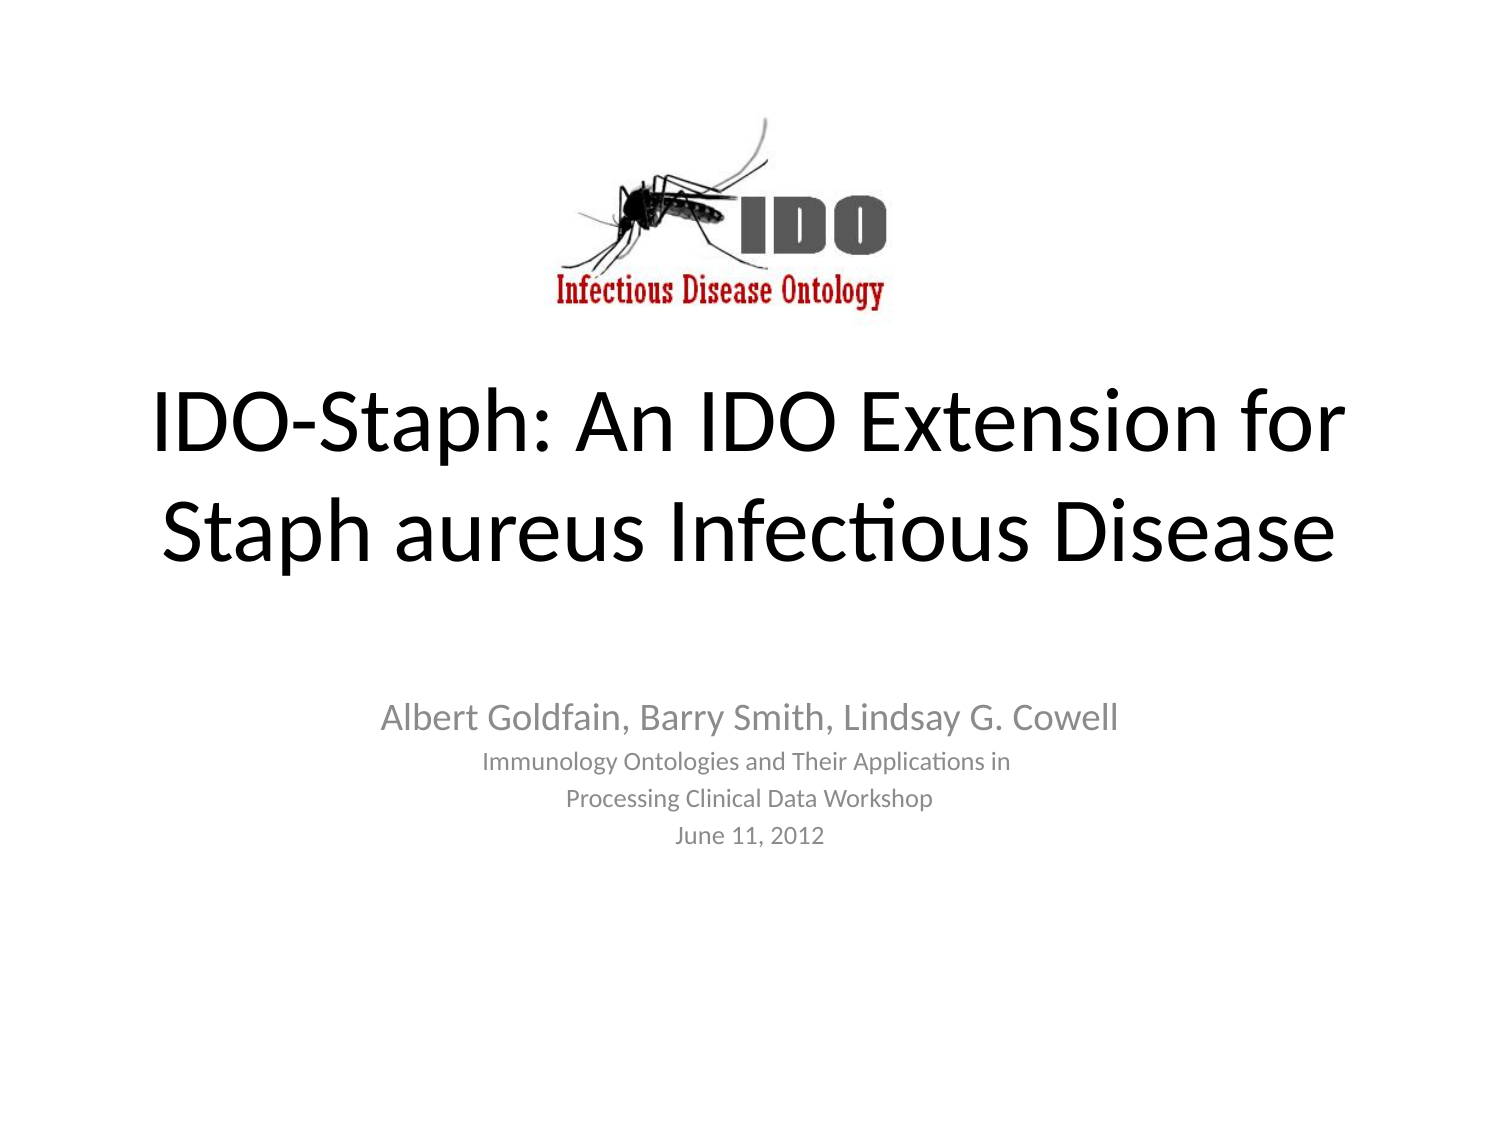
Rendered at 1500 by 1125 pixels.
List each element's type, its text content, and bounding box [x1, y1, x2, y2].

subtitle Albert Goldfain, Barry Smith, Lindsay G. Cowell Immunology Ontologies and Their Applications in Processing Clinical Data Workshop June 11, 2012 [225, 637, 1275, 925]
picture [524, 112, 926, 342]
title IDO-Staph: An IDO Extension for Staph aureus Infectious Disease [112, 349, 1388, 591]
